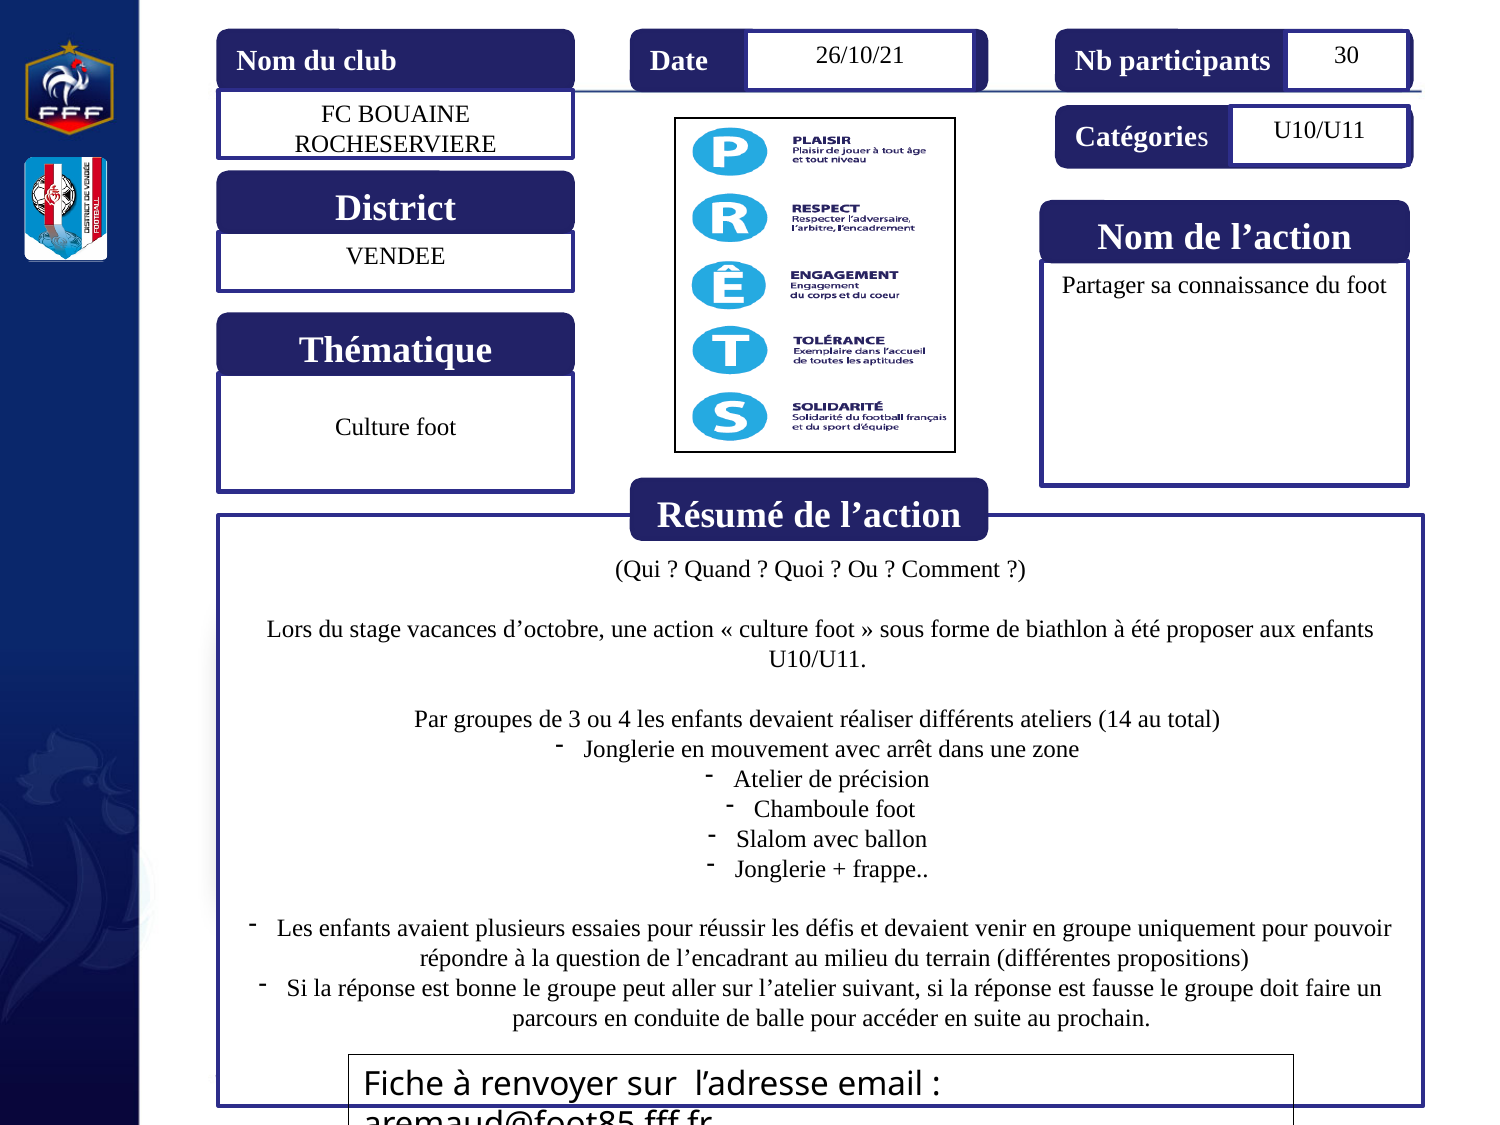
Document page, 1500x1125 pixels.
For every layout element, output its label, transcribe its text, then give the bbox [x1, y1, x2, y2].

text_box Nom de l’action [1039, 199, 1410, 264]
text_box Fiche à renvoyer sur l’adresse email : aremaud@foot85.fff.fr [348, 1054, 1294, 1125]
text_box Thématique [216, 312, 575, 376]
text_box VENDEE [216, 230, 575, 293]
text_box 26/10/21 [744, 29, 976, 92]
text_box Nom du club [216, 28, 575, 88]
text_box Catégories [1054, 105, 1408, 169]
text_box Date [629, 28, 989, 93]
text_box 30 [1283, 29, 1410, 92]
text_box Nb participants [1054, 28, 1403, 93]
text_box FC BOUAINE ROCHESERVIERE [216, 88, 575, 160]
text_box Culture foot [216, 371, 575, 494]
text_box Résumé de l’action [629, 477, 989, 541]
text_box U10/U11 [1228, 104, 1411, 167]
picture [241, 609, 510, 901]
text_box District [216, 170, 575, 234]
text_box [289, 0, 1329, 105]
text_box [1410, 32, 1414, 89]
text_box (Qui ? Quand ? Quoi ? Ou ? Comment ?) Lors du stage vacances d’octobre, une action « culture foot » sous forme de biathlon à été proposer aux enfants U10/U11. Par groupes de 3 ou 4 les enfants devaient réaliser différents ateliers (14 au total) Jonglerie en mouvement avec arrêt dans une zone Atelier de précision Chamboule foot Slalom avec ballon Jonglerie + frappe.. Les enfants avaient plusieurs essaies pour réussir les défis et devaient venir en groupe uniquement pour pouvoir répondre à la question de l’encadrant au milieu du terrain (différentes propositions) Si la réponse est bonne le groupe peut aller sur l’atelier suivant, si la réponse est fausse le groupe doit faire un parcours en conduite de balle pour accéder en suite au prochain. [216, 513, 1425, 1108]
text_box Partager sa connaissance du foot [1039, 259, 1410, 488]
picture [0, 0, 1500, 1125]
